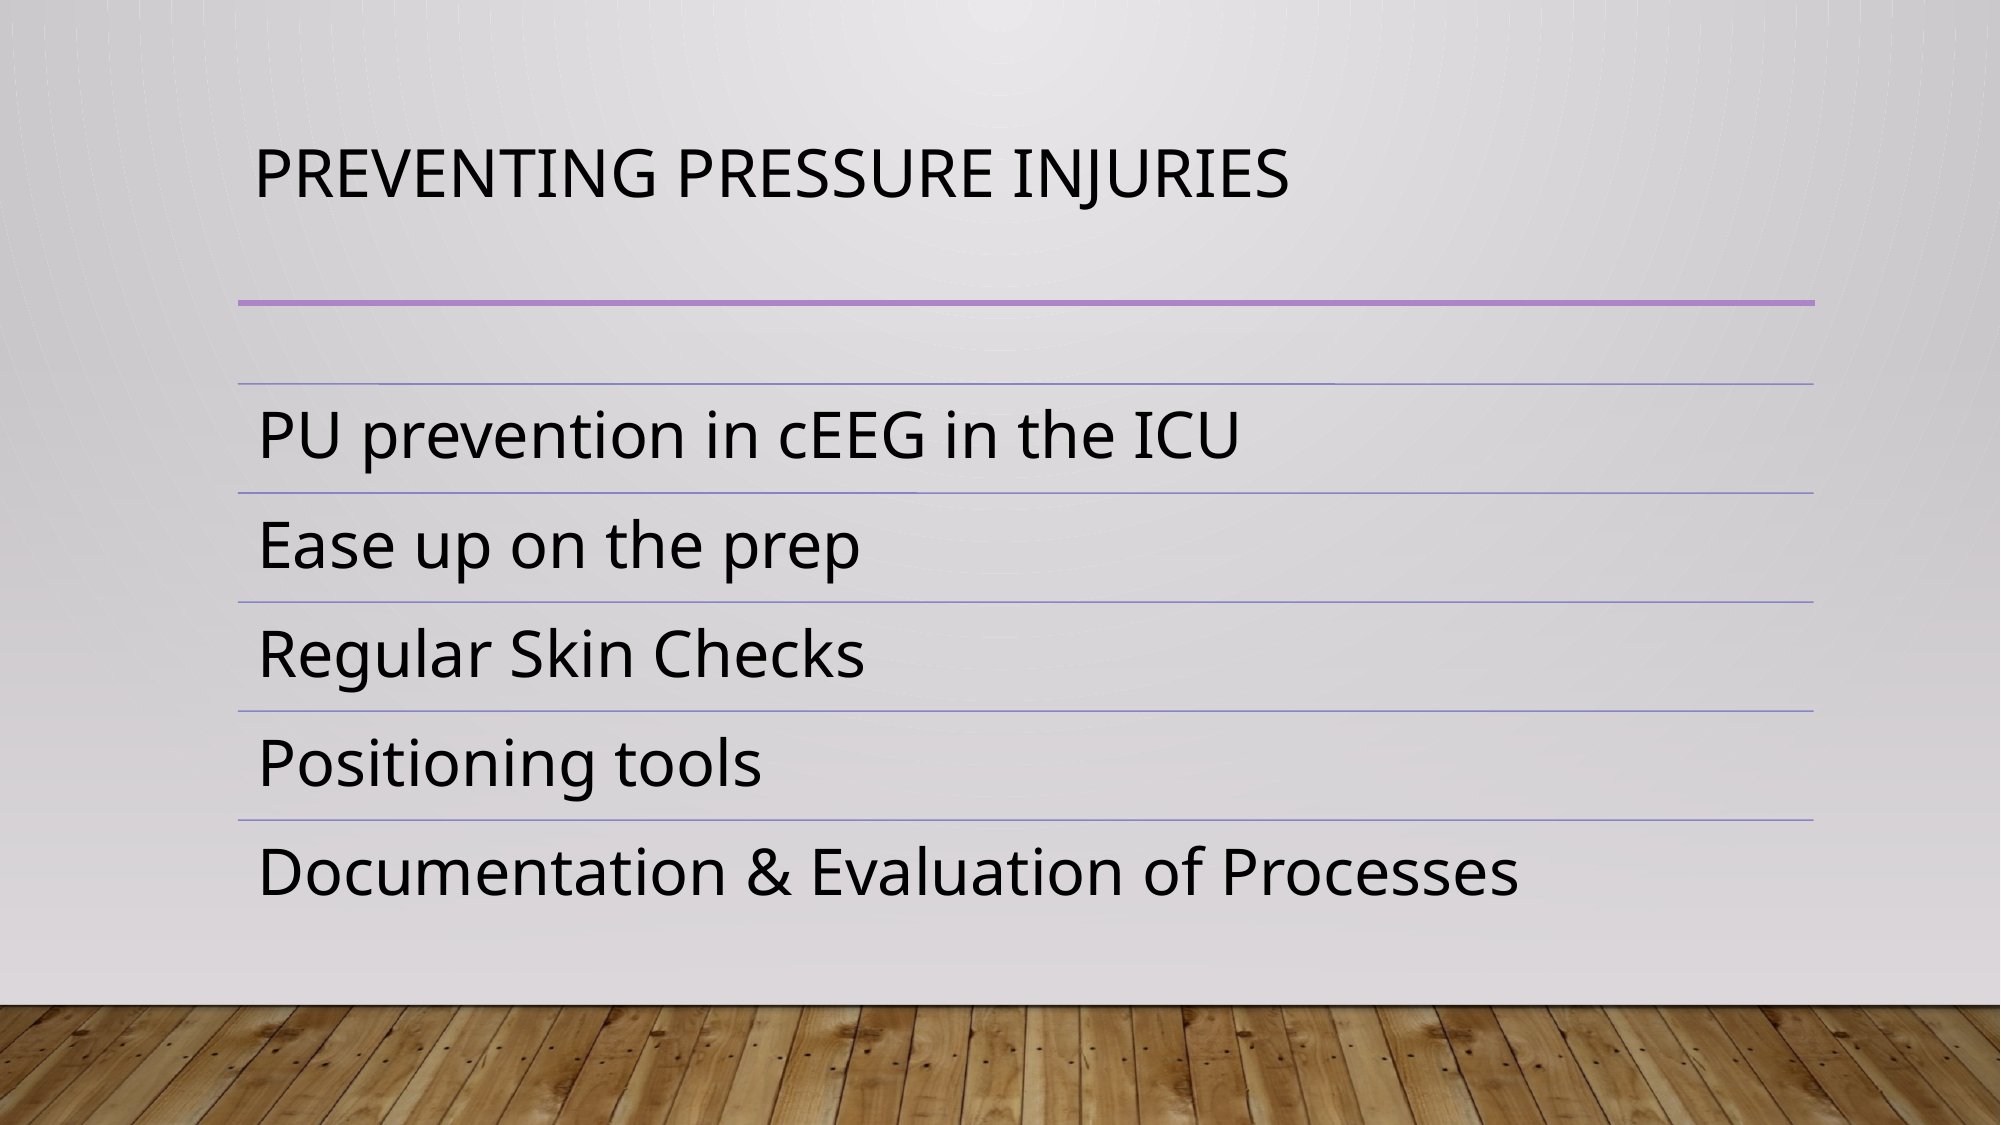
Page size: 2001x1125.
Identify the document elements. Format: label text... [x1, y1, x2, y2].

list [237, 383, 1814, 930]
picture [0, 1005, 2000, 1125]
title Preventing Pressure Injuries [238, 131, 1814, 305]
